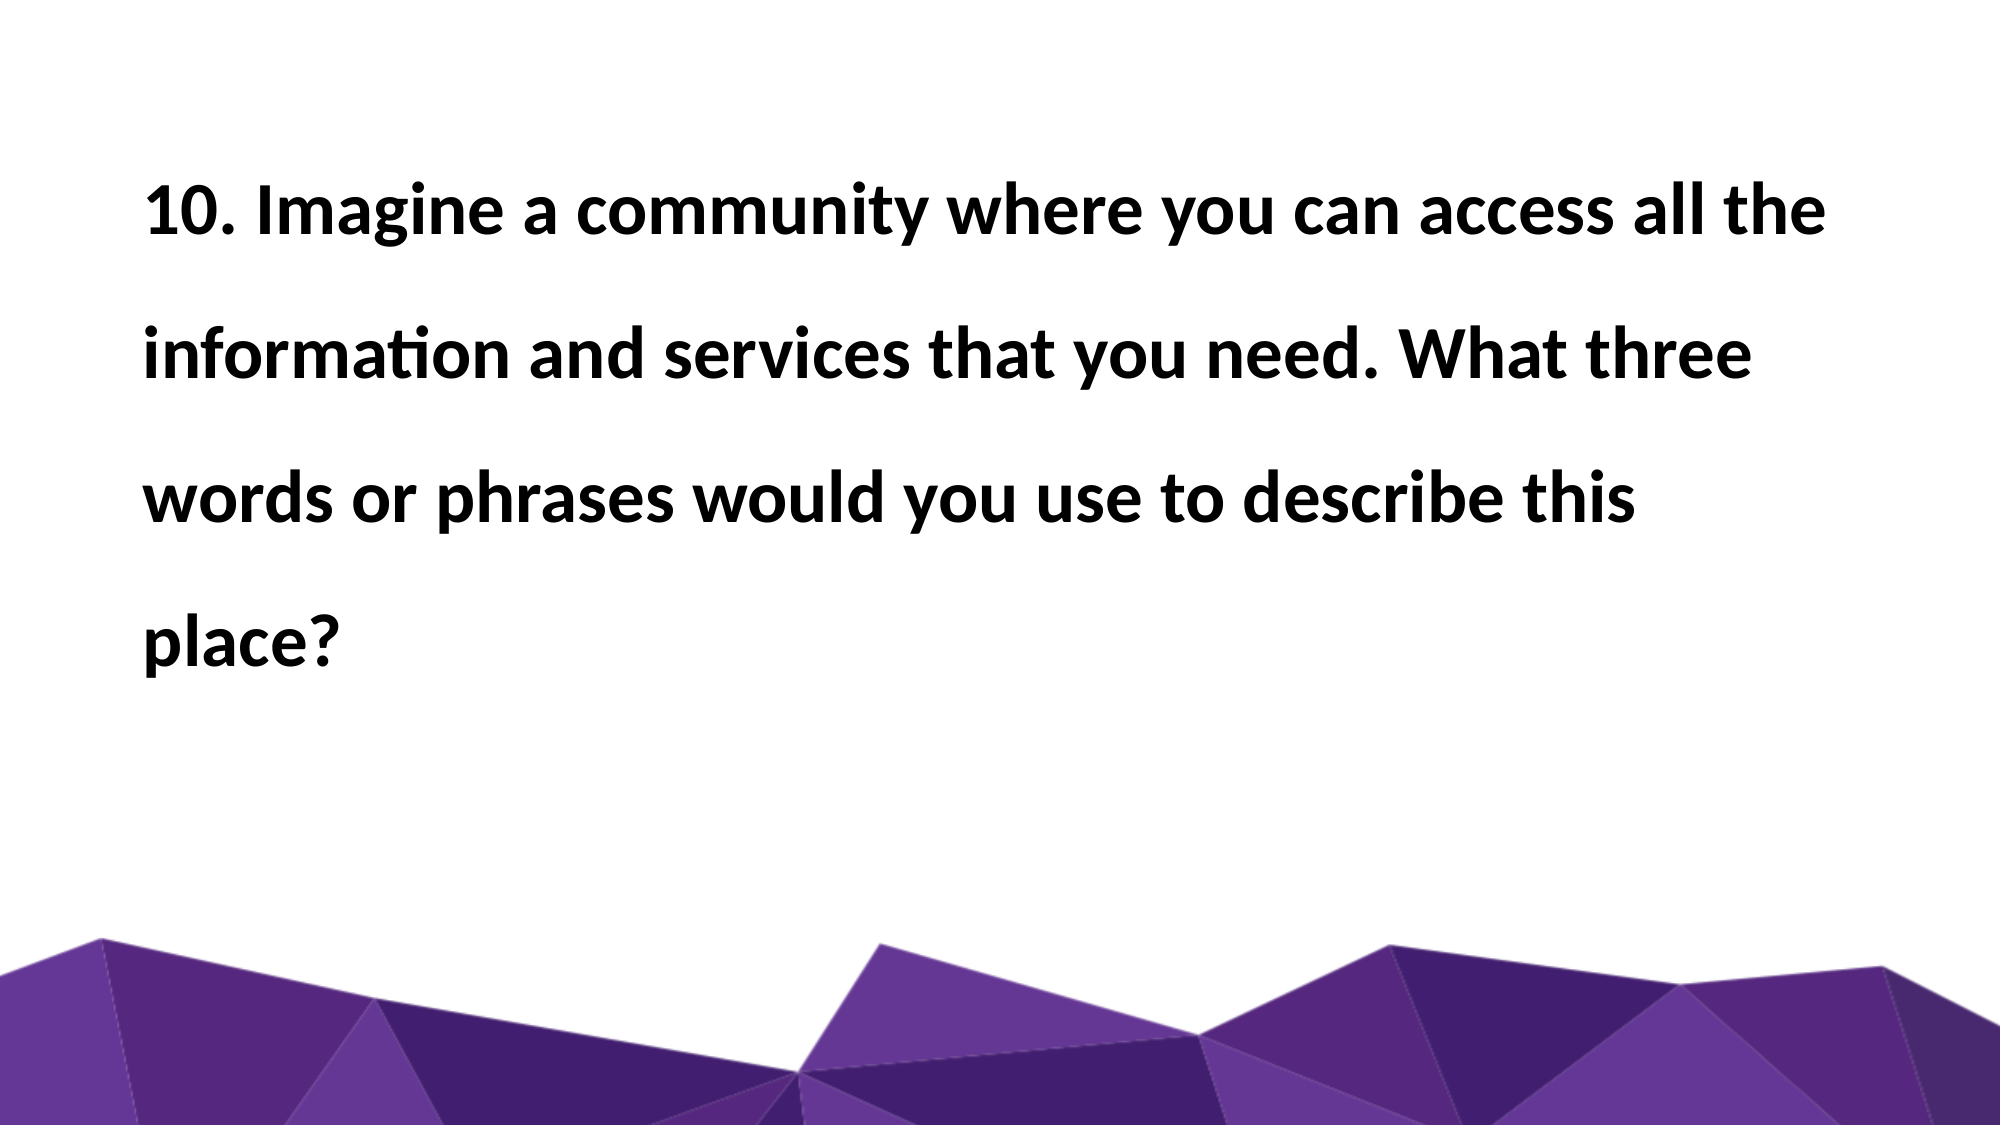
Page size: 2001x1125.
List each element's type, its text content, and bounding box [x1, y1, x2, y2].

picture [0, 895, 2000, 1125]
list 10. Imagine a community where you can access all the information and services that you need. What three words or phrases would you use to describe this place? [127, 98, 1853, 813]
